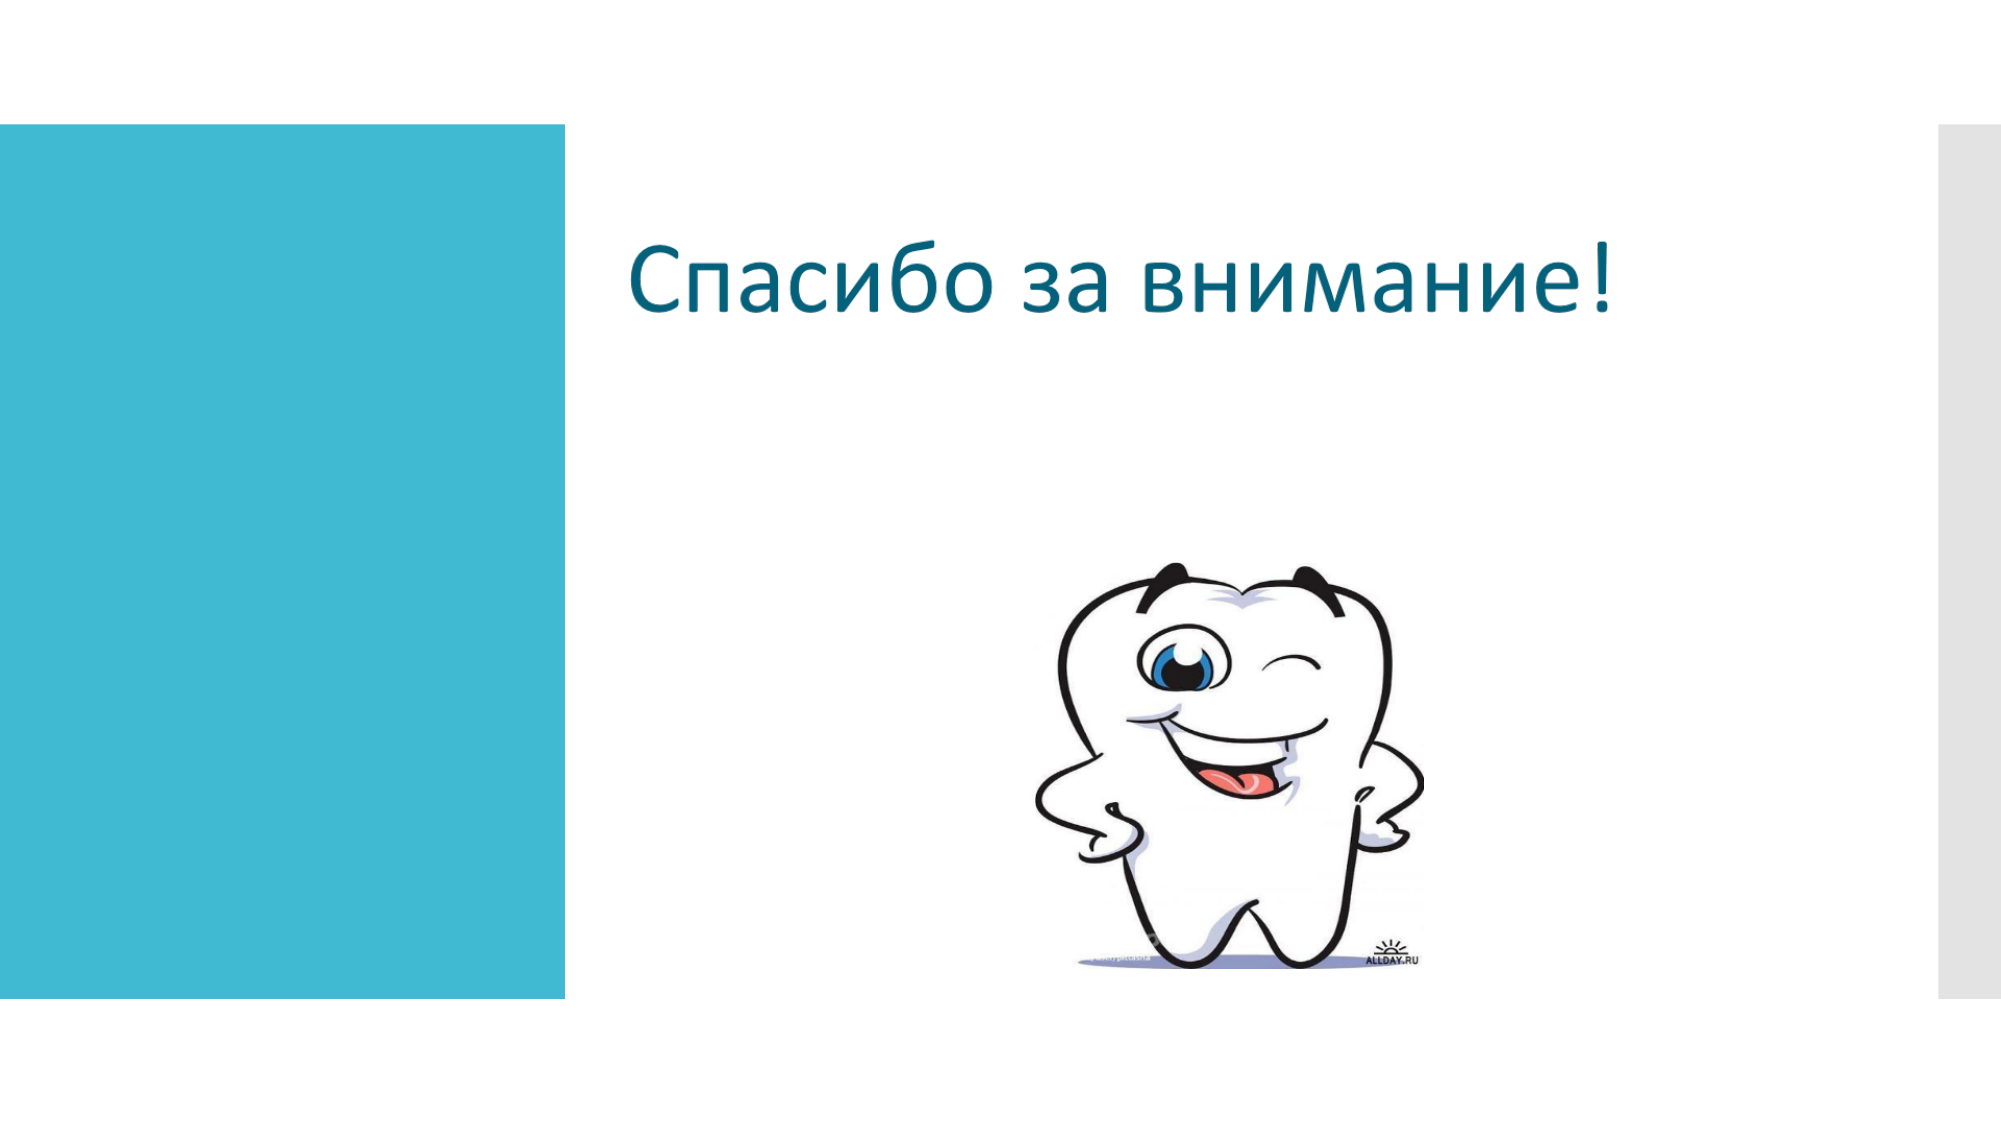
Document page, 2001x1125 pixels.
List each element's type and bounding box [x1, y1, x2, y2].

picture [626, 113, 1833, 339]
list [1035, 562, 1424, 969]
